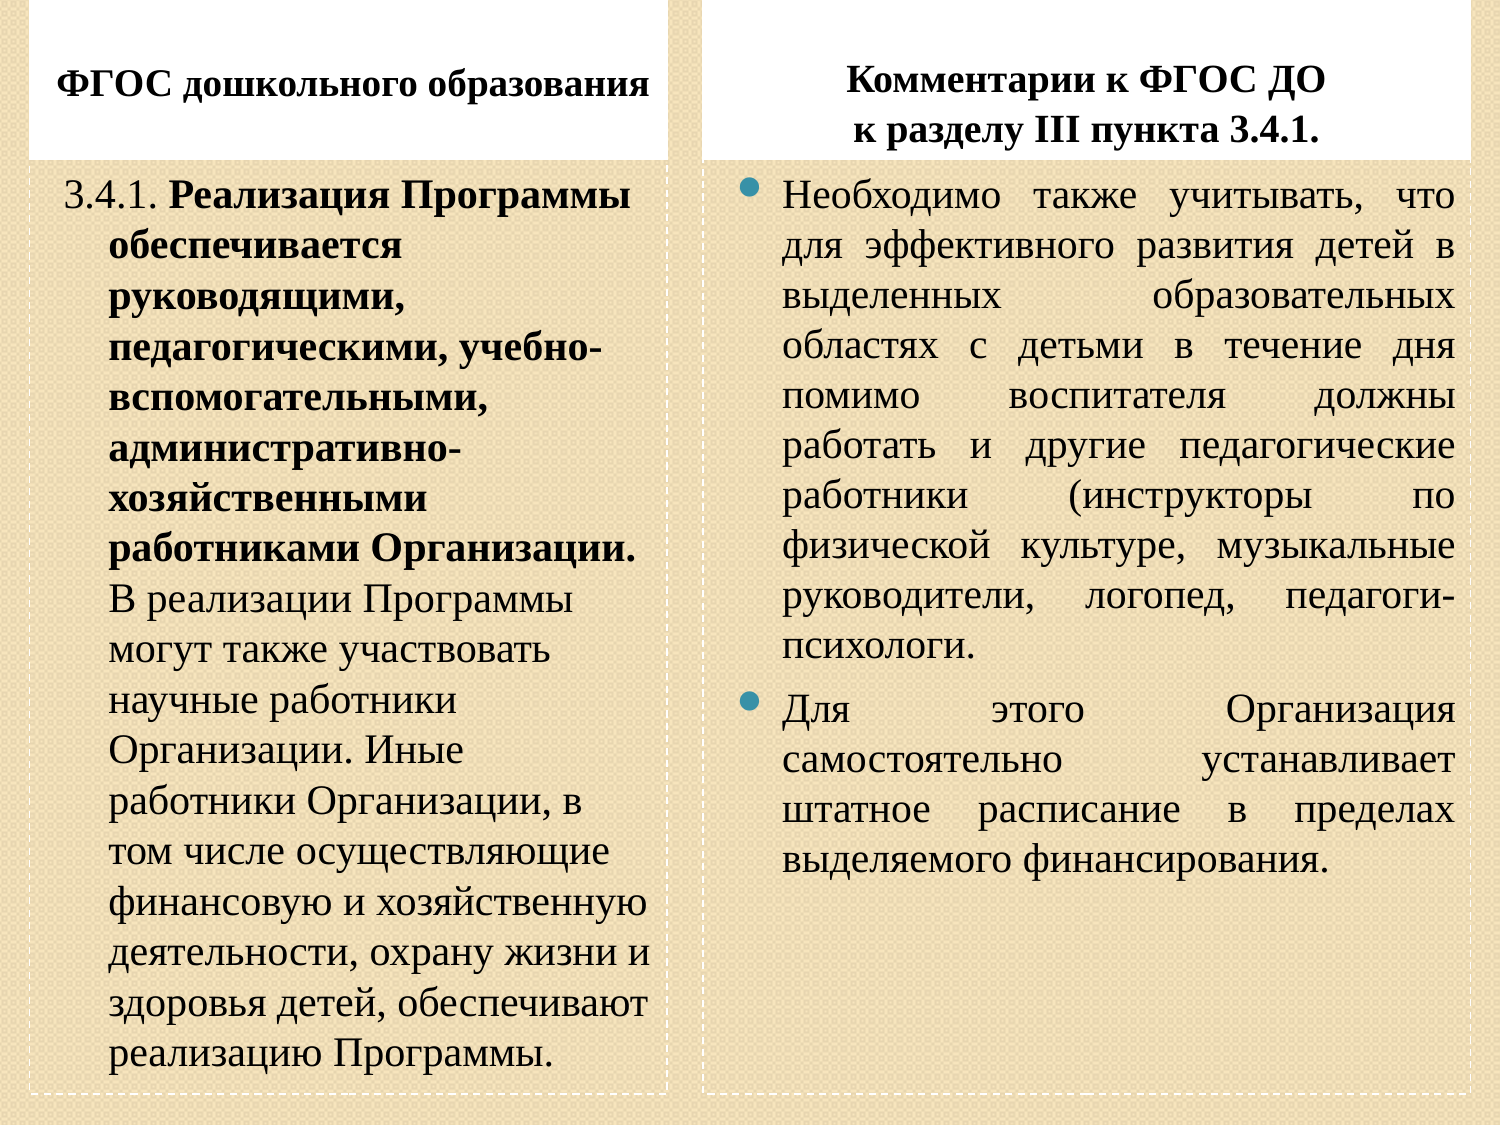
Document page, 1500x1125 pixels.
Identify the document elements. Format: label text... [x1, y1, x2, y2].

list 3.4.1. Реализация Программы обеспечивается руководящими, педагогическими, учебно-вспомогательными, административно-хозяйственными работниками Организации. В реализации Программы могут также участвовать научные работники Организации. Иные работники Организации, в том числе осуществляющие финансовую и хозяйственную деятельности, охрану жизни и здоровья детей, обеспечивают реализацию Программы. [29, 158, 668, 1095]
list ФГОС дошкольного образования [29, 0, 668, 159]
list Комментарии к ФГОС ДО к разделу III пункта 3.4.1. [702, 0, 1471, 159]
list Необходимо также учитывать, что для эффективного развития детей в выделенных образовательных областях с детьми в течение дня помимо воспитателя должны работать и другие педагогические работники (инструкторы по физической культуре, музыкальные руководители, логопед, педагоги-психологи. Для этого Организация самостоятельно устанавливает штатное расписание в пределах выделяемого финансирования. [702, 158, 1471, 1095]
